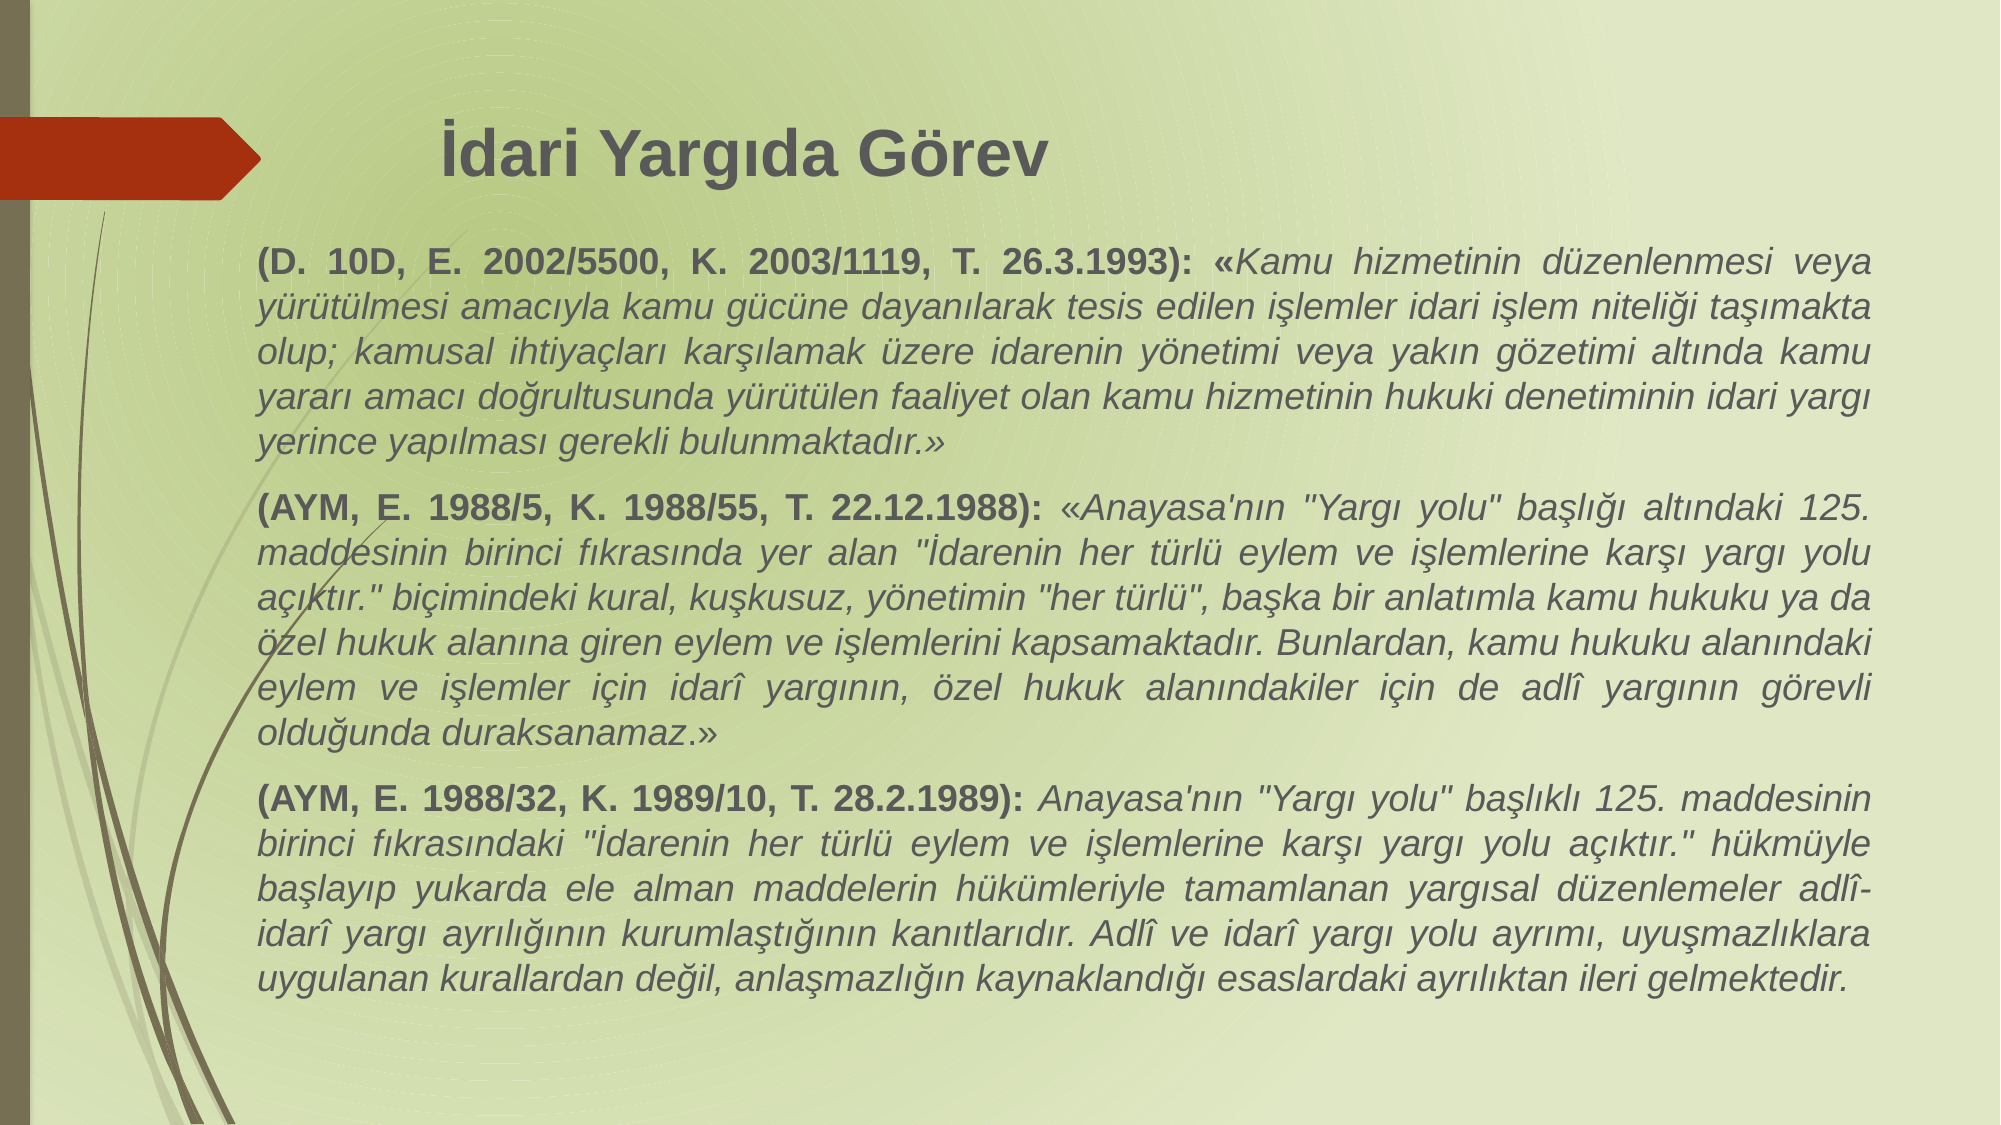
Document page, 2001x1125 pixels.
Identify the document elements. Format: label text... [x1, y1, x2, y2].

title İdari Yargıda Görev [425, 102, 1888, 229]
list (D. 10D, E. 2002/5500, K. 2003/1119, T. 26.3.1993): «Kamu hizmetinin düzenlenmesi veya yürütülmesi amacıyla kamu gücüne dayanılarak tesis edilen işlemler idari işlem niteliği taşımakta olup; kamusal ihtiyaçları karşılamak üzere idarenin yönetimi veya yakın gözetimi altında kamu yararı amacı doğrultusunda yürütülen faaliyet olan kamu hizmetinin hukuki denetiminin idari yargı yerince yapılması gerekli bulunmaktadır.» (AYM, E. 1988/5, K. 1988/55, T. 22.12.1988): «Anayasa'nın "Yargı yolu" başlığı altındaki 125. maddesinin birinci fıkrasında yer alan "İdarenin her türlü eylem ve işlemlerine karşı yargı yolu açıktır." biçimindeki kural, kuşkusuz, yönetimin "her türlü", başka bir anlatımla kamu hukuku ya da özel hukuk alanına giren eylem ve işlemlerini kapsamaktadır. Bunlardan, kamu hukuku alanındaki eylem ve işlemler için idarî yargının, özel hukuk alanındakiler için de adlî yargının görevli olduğunda duraksanamaz.» (AYM, E. 1988/32, K. 1989/10, T. 28.2.1989): Anayasa'nın "Yargı yolu" başlıklı 125. maddesinin birinci fıkrasındaki "İdarenin her türlü eylem ve işlemlerine karşı yargı yolu açıktır." hükmüyle başlayıp yukarda ele alman maddelerin hükümleriyle tamamlanan yargısal düzenlemeler adlî-idarî yargı ayrılığının kurumlaştığının kanıtlarıdır. Adlî ve idarî yargı yolu ayrımı, uyuşmazlıklara uygulanan kurallardan değil, anlaşmazlığın kaynaklandığı esaslardaki ayrılıktan ileri gelmektedir. [242, 229, 1888, 1058]
